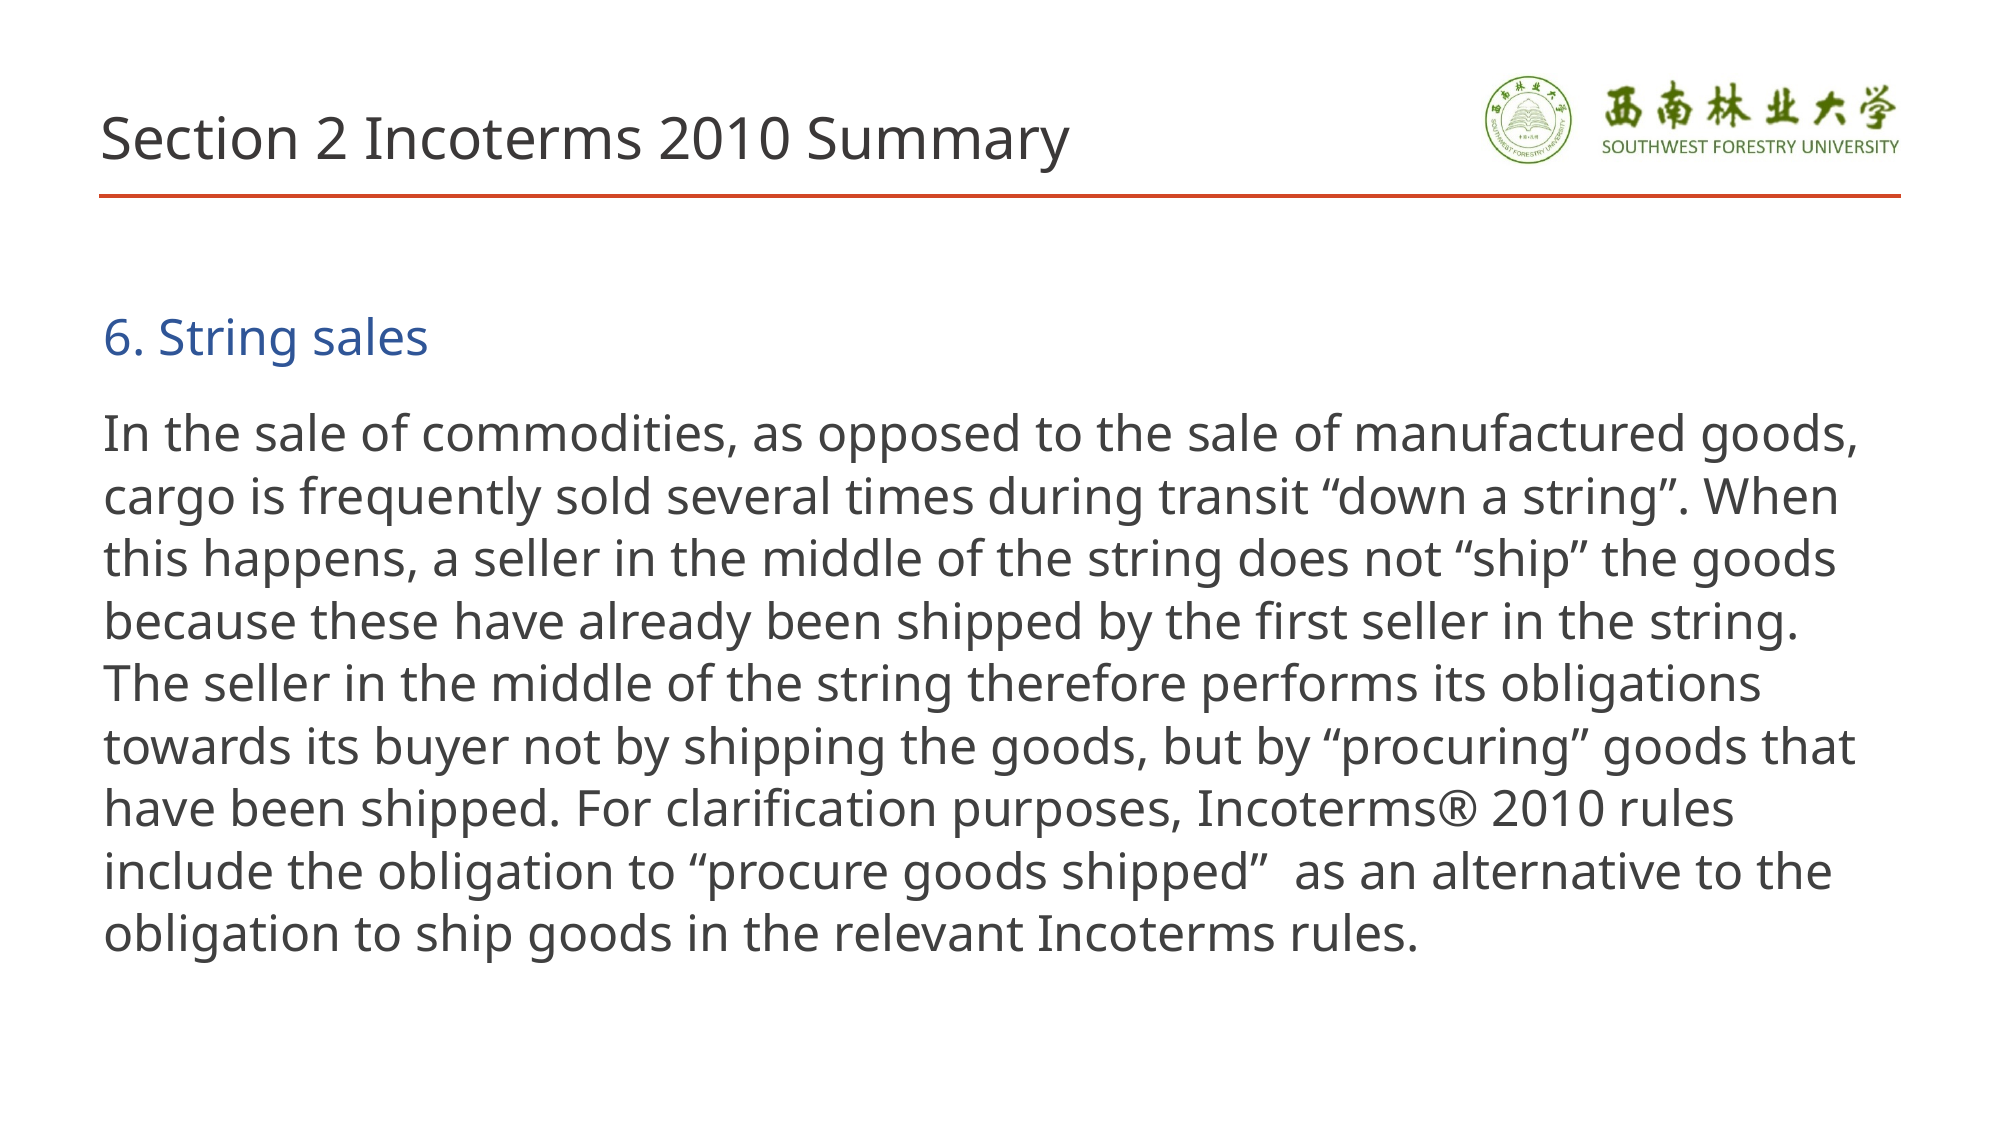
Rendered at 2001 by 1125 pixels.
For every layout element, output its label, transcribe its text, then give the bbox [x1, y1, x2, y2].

picture [1481, 73, 1901, 166]
text_box 6. String sales In the sale of commodities, as opposed to the sale of manufactured goods, cargo is frequently sold several times during transit “down a string”. When this happens, a seller in the middle of the string does not “ship” the goods because these have already been shipped by the first seller in the string. The seller in the middle of the string therefore performs its obligations towards its buyer not by shipping the goods, but by “procuring” goods that have been shipped. For clarification purposes, Incoterms® 2010 rules include the obligation to “procure goods shipped” as an alternative to the obligation to ship goods in the relevant Incoterms rules. [88, 250, 1901, 1088]
title Section 2 Incoterms 2010 Summary [85, 73, 1473, 179]
